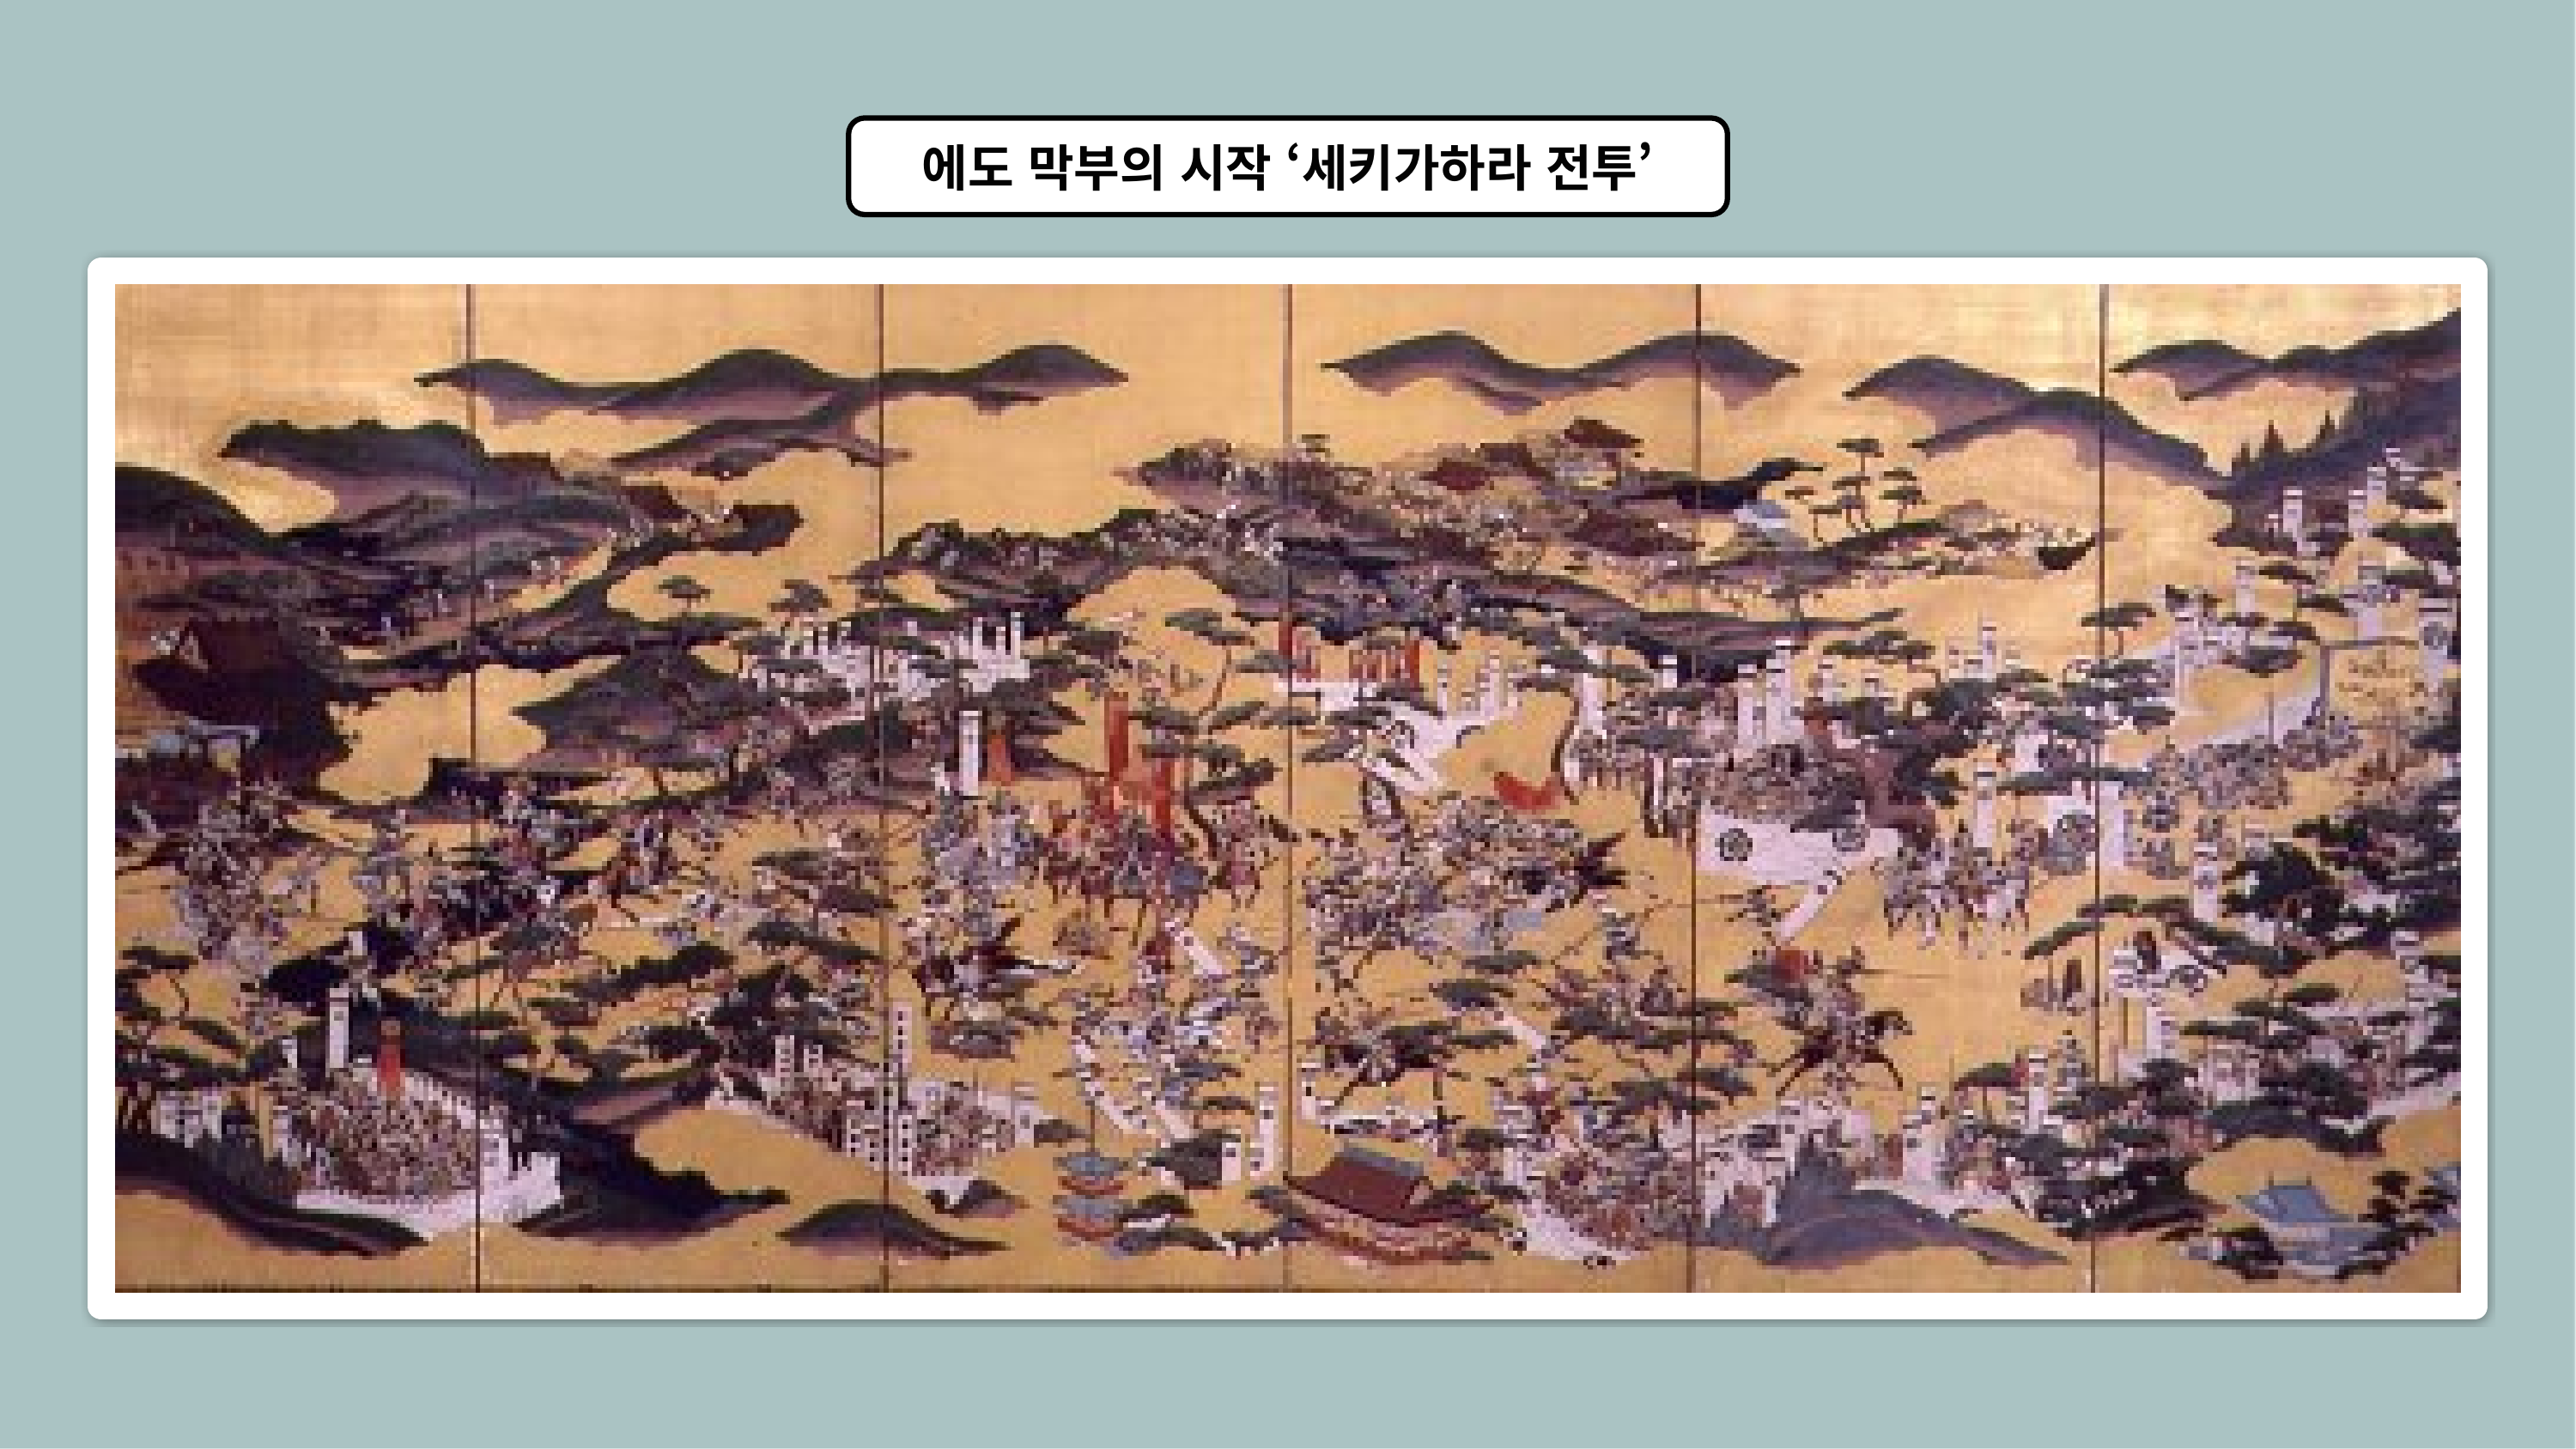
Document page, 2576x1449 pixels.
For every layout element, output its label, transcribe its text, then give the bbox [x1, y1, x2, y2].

text_box 에도 막부의 시작 ‘세키가하라 전투’ [847, 116, 1729, 217]
picture [0, 0, 2576, 1449]
